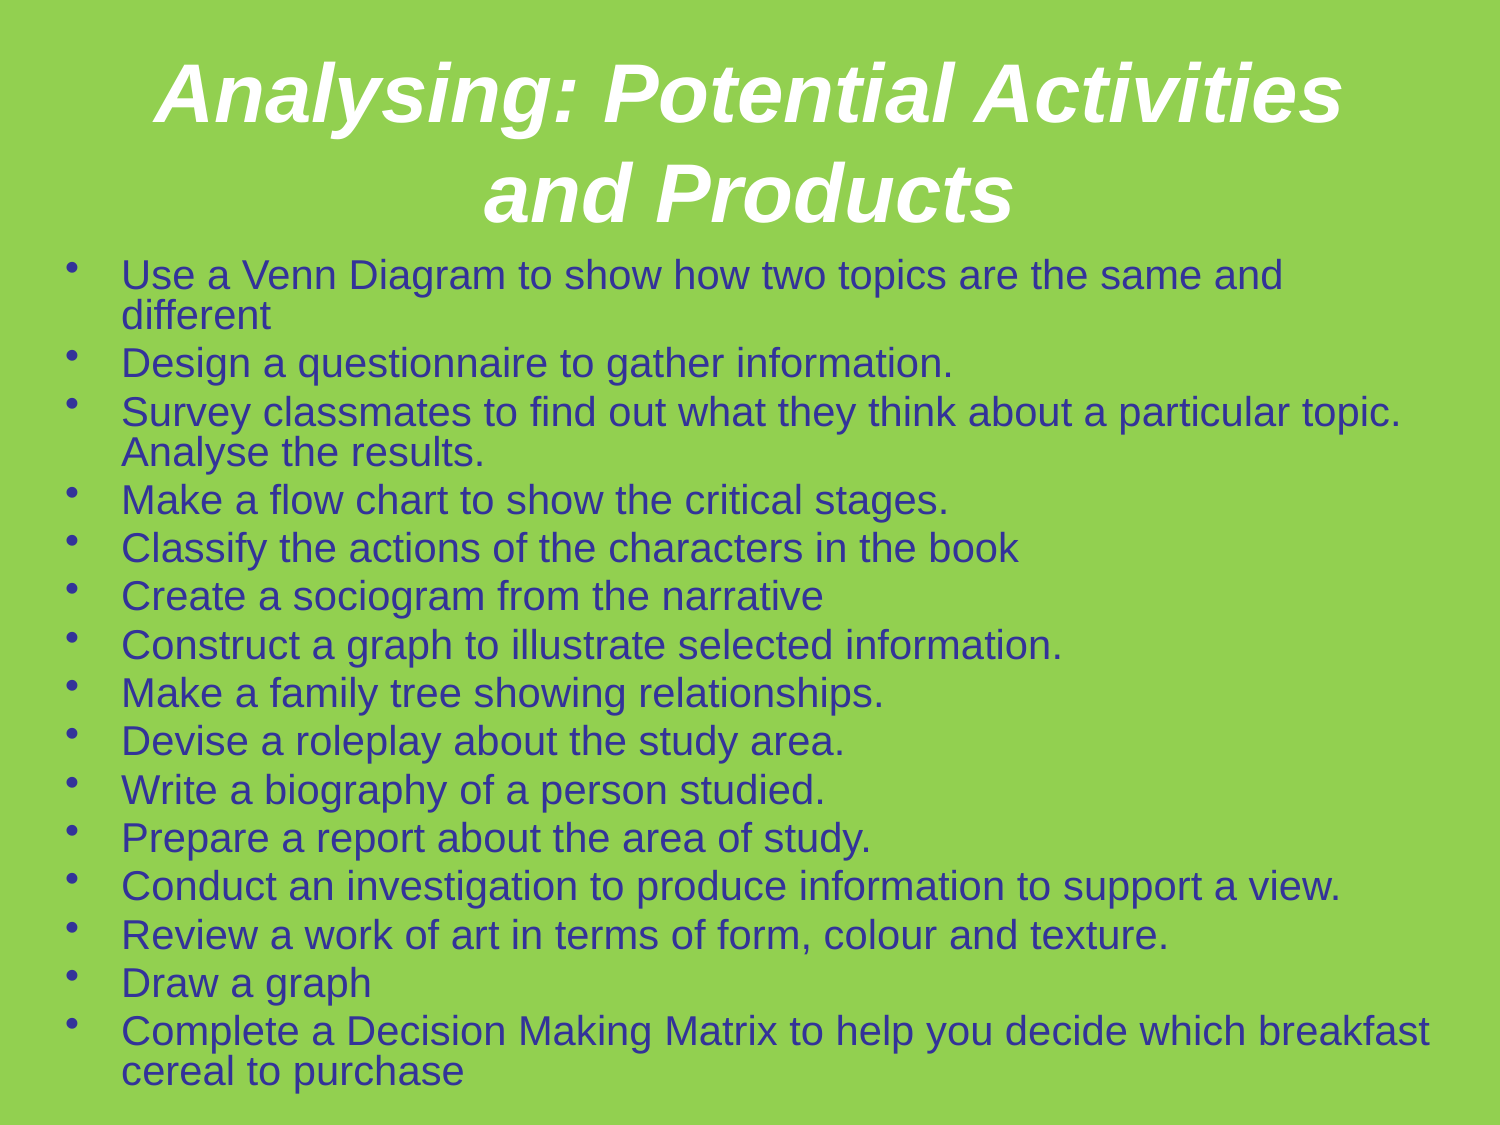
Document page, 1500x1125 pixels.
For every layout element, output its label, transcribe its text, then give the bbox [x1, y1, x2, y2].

title Analysing: Potential Activities and Products [74, 44, 1426, 233]
list Use a Venn Diagram to show how two topics are the same and different Design a questionnaire to gather information. Survey classmates to find out what they think about a particular topic. Analyse the results. Make a flow chart to show the critical stages. Classify the actions of the characters in the book Create a sociogram from the narrative Construct a graph to illustrate selected information. Make a family tree showing relationships. Devise a roleplay about the study area. Write a biography of a person studied. Prepare a report about the area of study. Conduct an investigation to produce information to support a view. Review a work of art in terms of form, colour and texture. Draw a graph Complete a Decision Making Matrix to help you decide which breakfast cereal to purchase [49, 249, 1451, 993]
